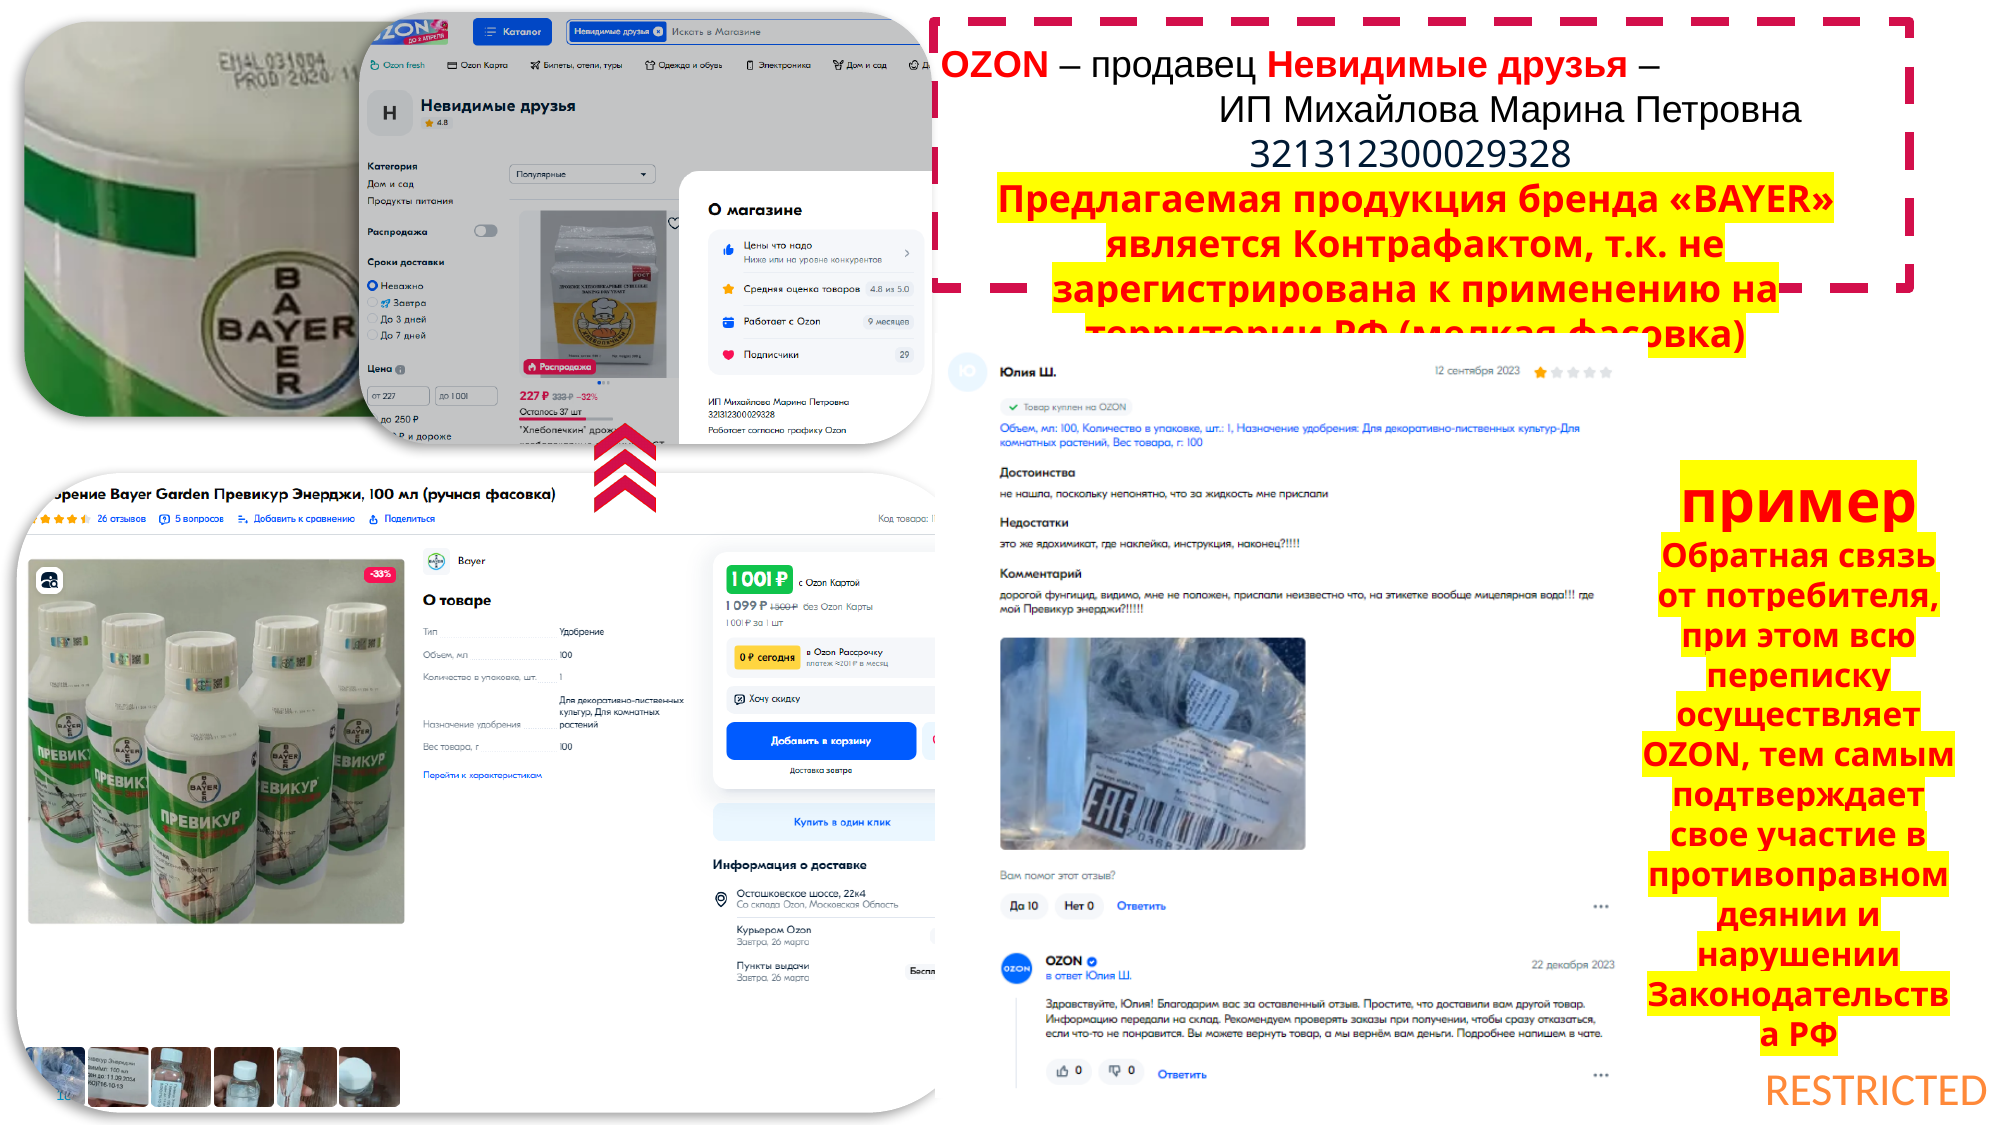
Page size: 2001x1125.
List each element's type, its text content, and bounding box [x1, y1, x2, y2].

text_box [937, 21, 1910, 288]
picture [16, 11, 1648, 1113]
text_box OZON – продавец Невидимые друзья – ИП Михайлова Марина Петровна 321312300029328 Предлагаемая продукция бренда «BAYER» является Контрафактом, т.к. не зарегистрирована к применению на территории РФ (мелкая фасовка) [937, 39, 1894, 269]
text_box пример Обратная связь от потребителя, при этом всю переписку осуществляет OZON, тем самым подтверждает свое участие в противоправном деянии и нарушении Законодательства РФ [1652, 424, 1957, 1038]
